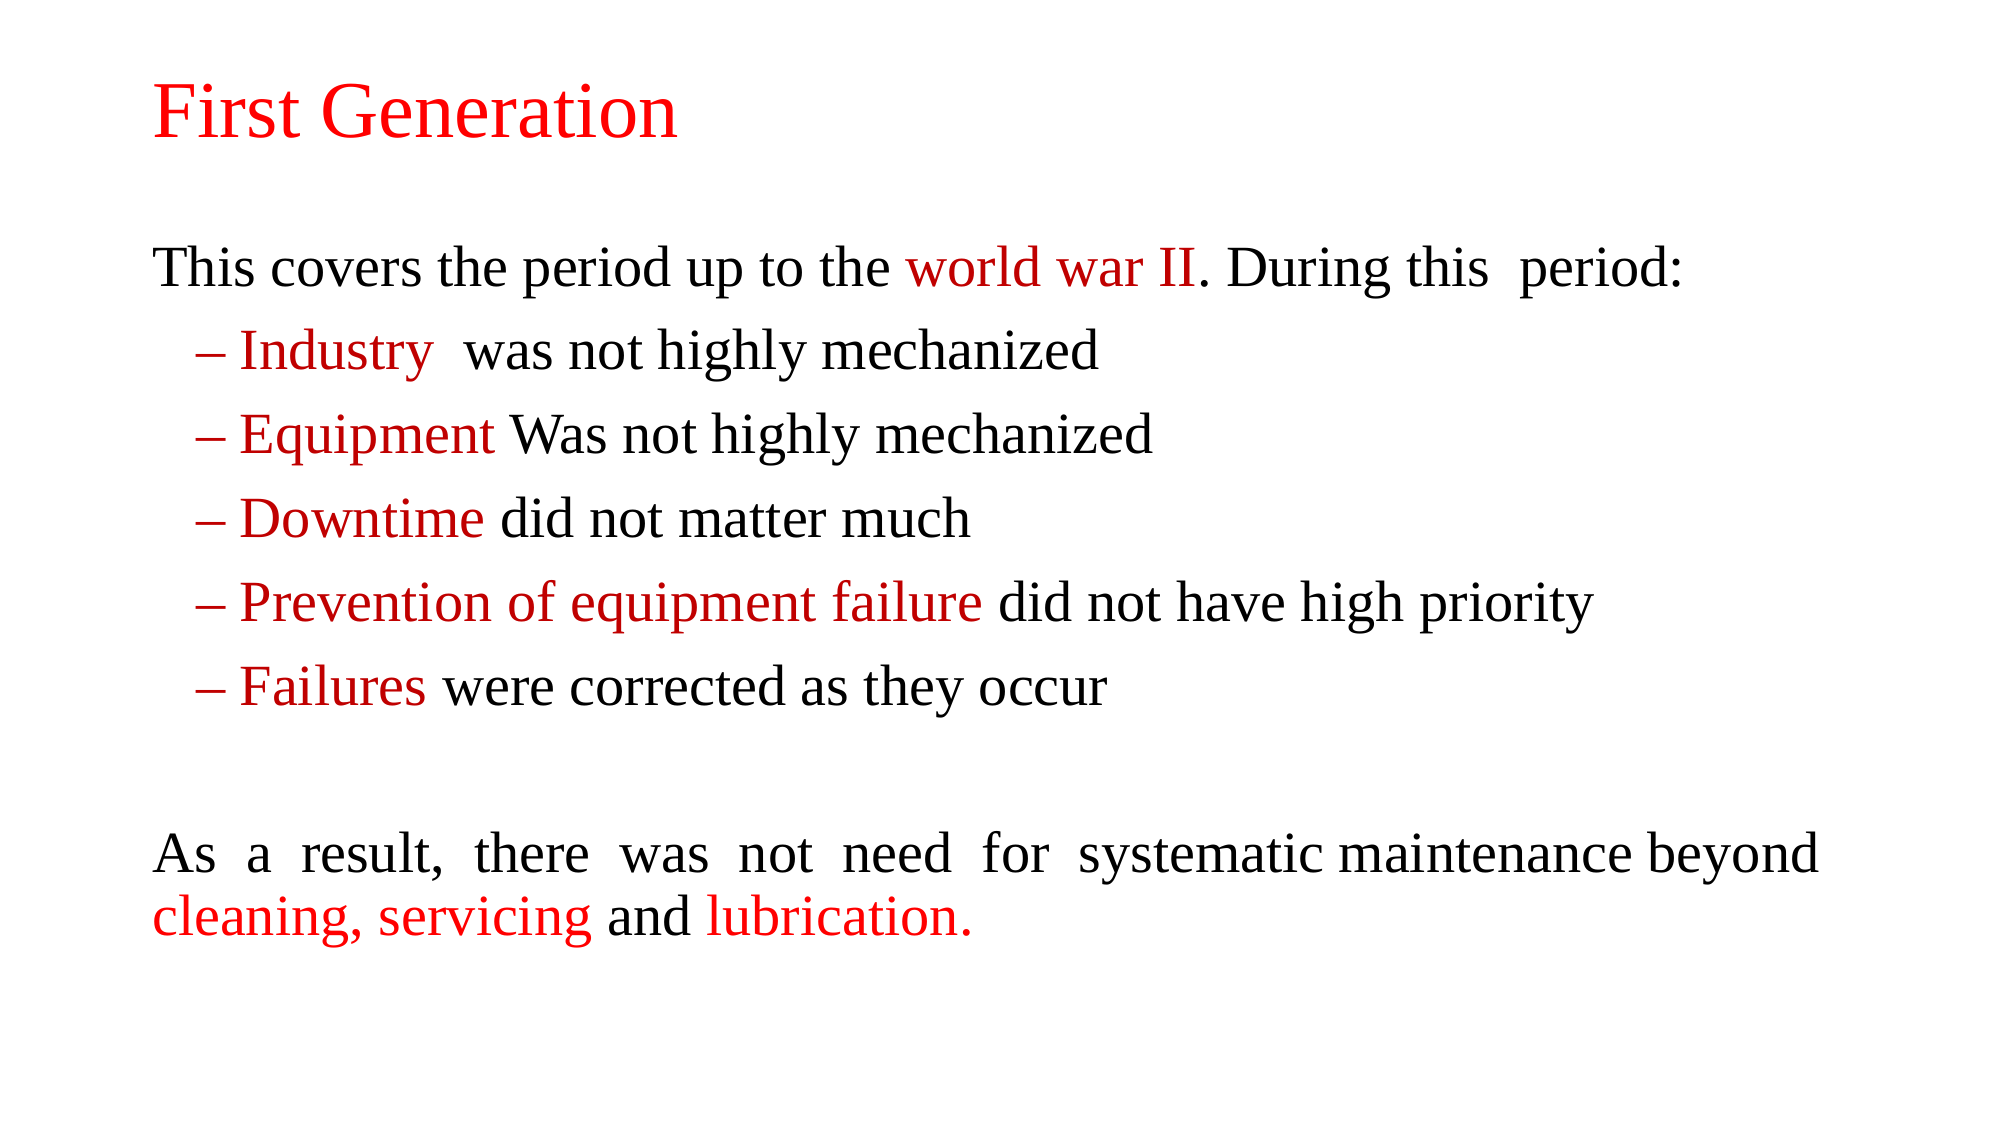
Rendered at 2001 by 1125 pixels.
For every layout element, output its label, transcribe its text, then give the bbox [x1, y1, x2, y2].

title First Generation [137, 59, 1778, 163]
list This covers the period up to the world war II. During this period: – Industry was not highly mechanized – Equipment Was not highly mechanized – Downtime did not matter much – Prevention of equipment failure did not have high priority – Failures were corrected as they occur As a result, there was not need for systematic maintenance beyond cleaning, servicing and lubrication. [137, 228, 1863, 1014]
